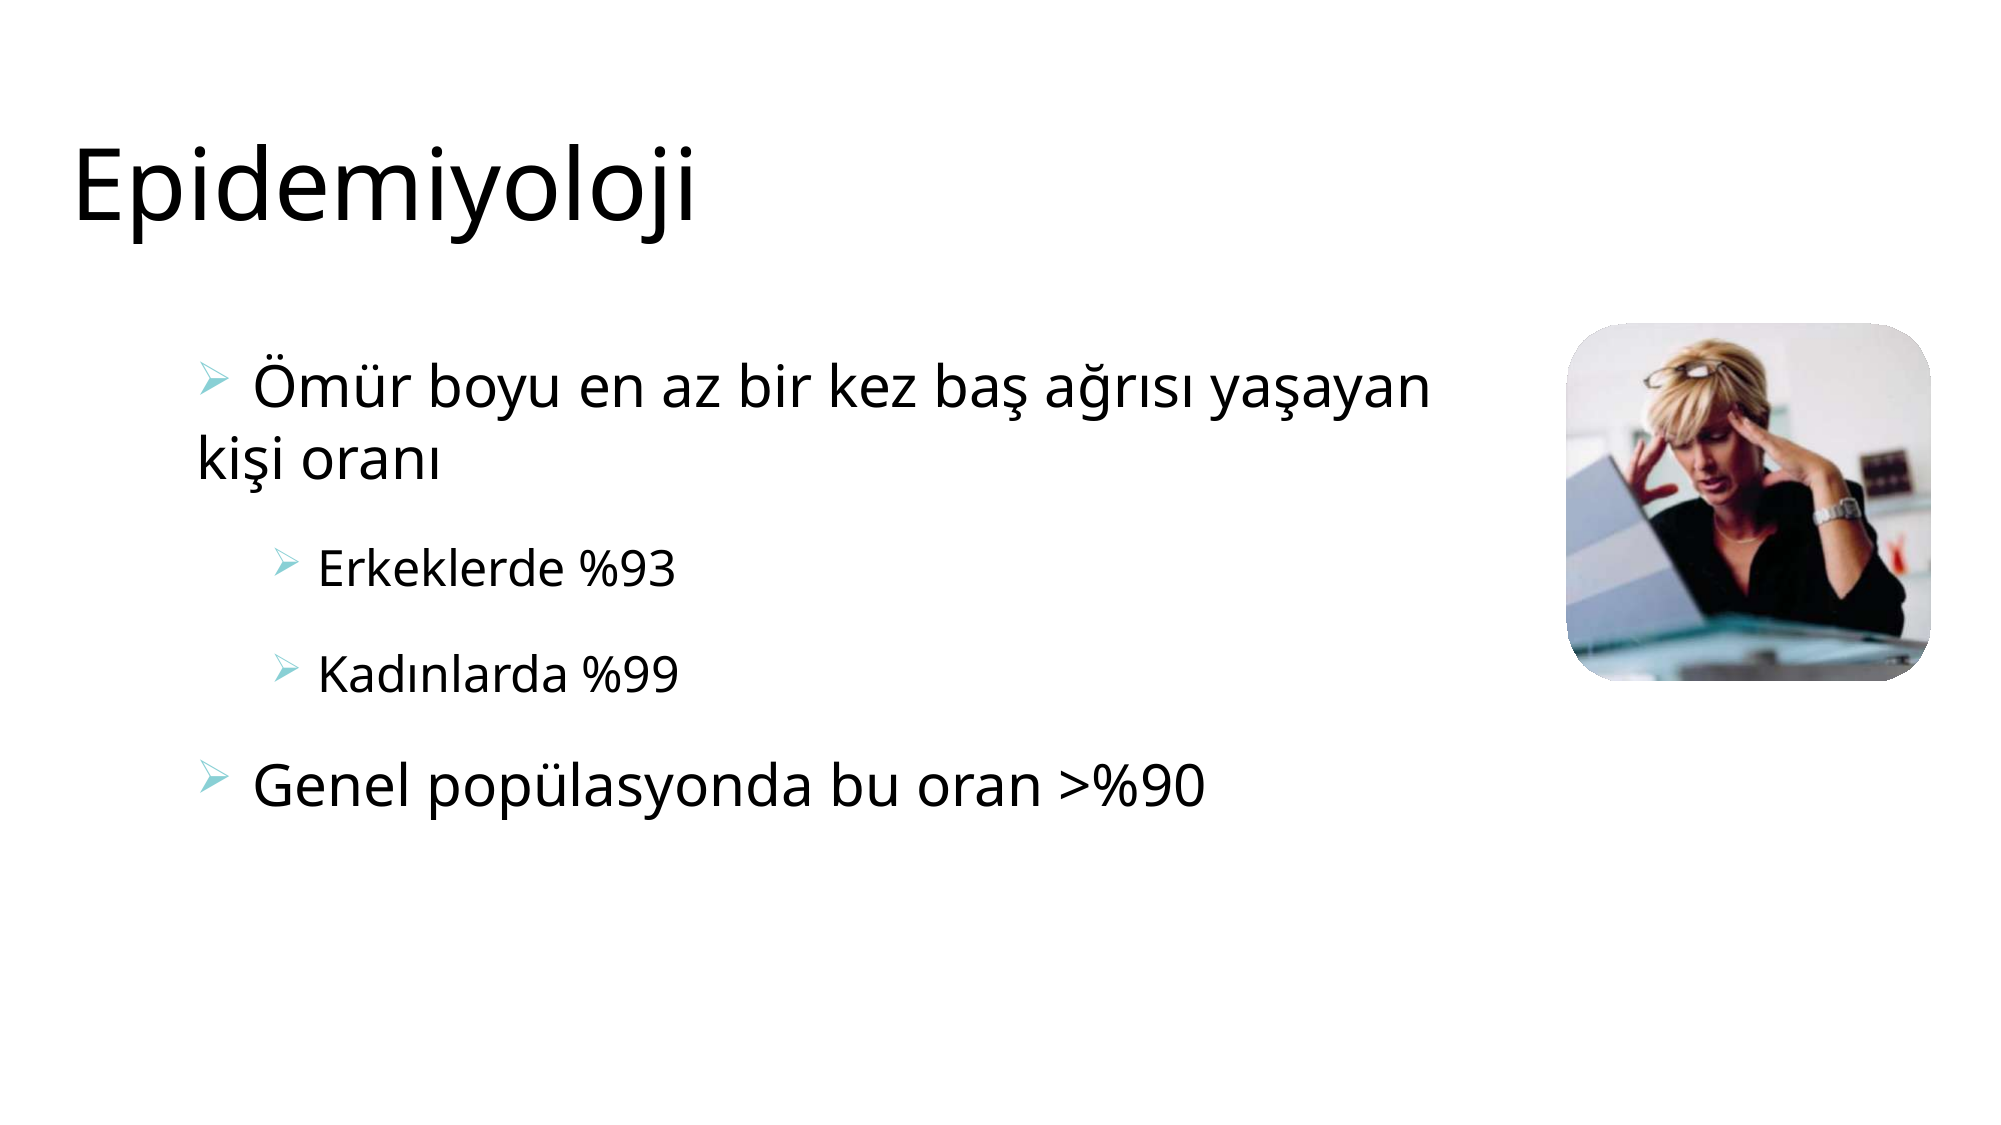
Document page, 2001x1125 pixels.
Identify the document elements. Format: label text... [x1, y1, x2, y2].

title Epidemiyoloji [68, 84, 1569, 275]
text_box Ömür boyu en az bir kez baş ağrısı yaşayan kişi oranı Erkeklerde %93 Kadınlarda %99 Genel popülasyonda bu oran >%90 [193, 346, 1606, 818]
picture [1566, 322, 1931, 681]
